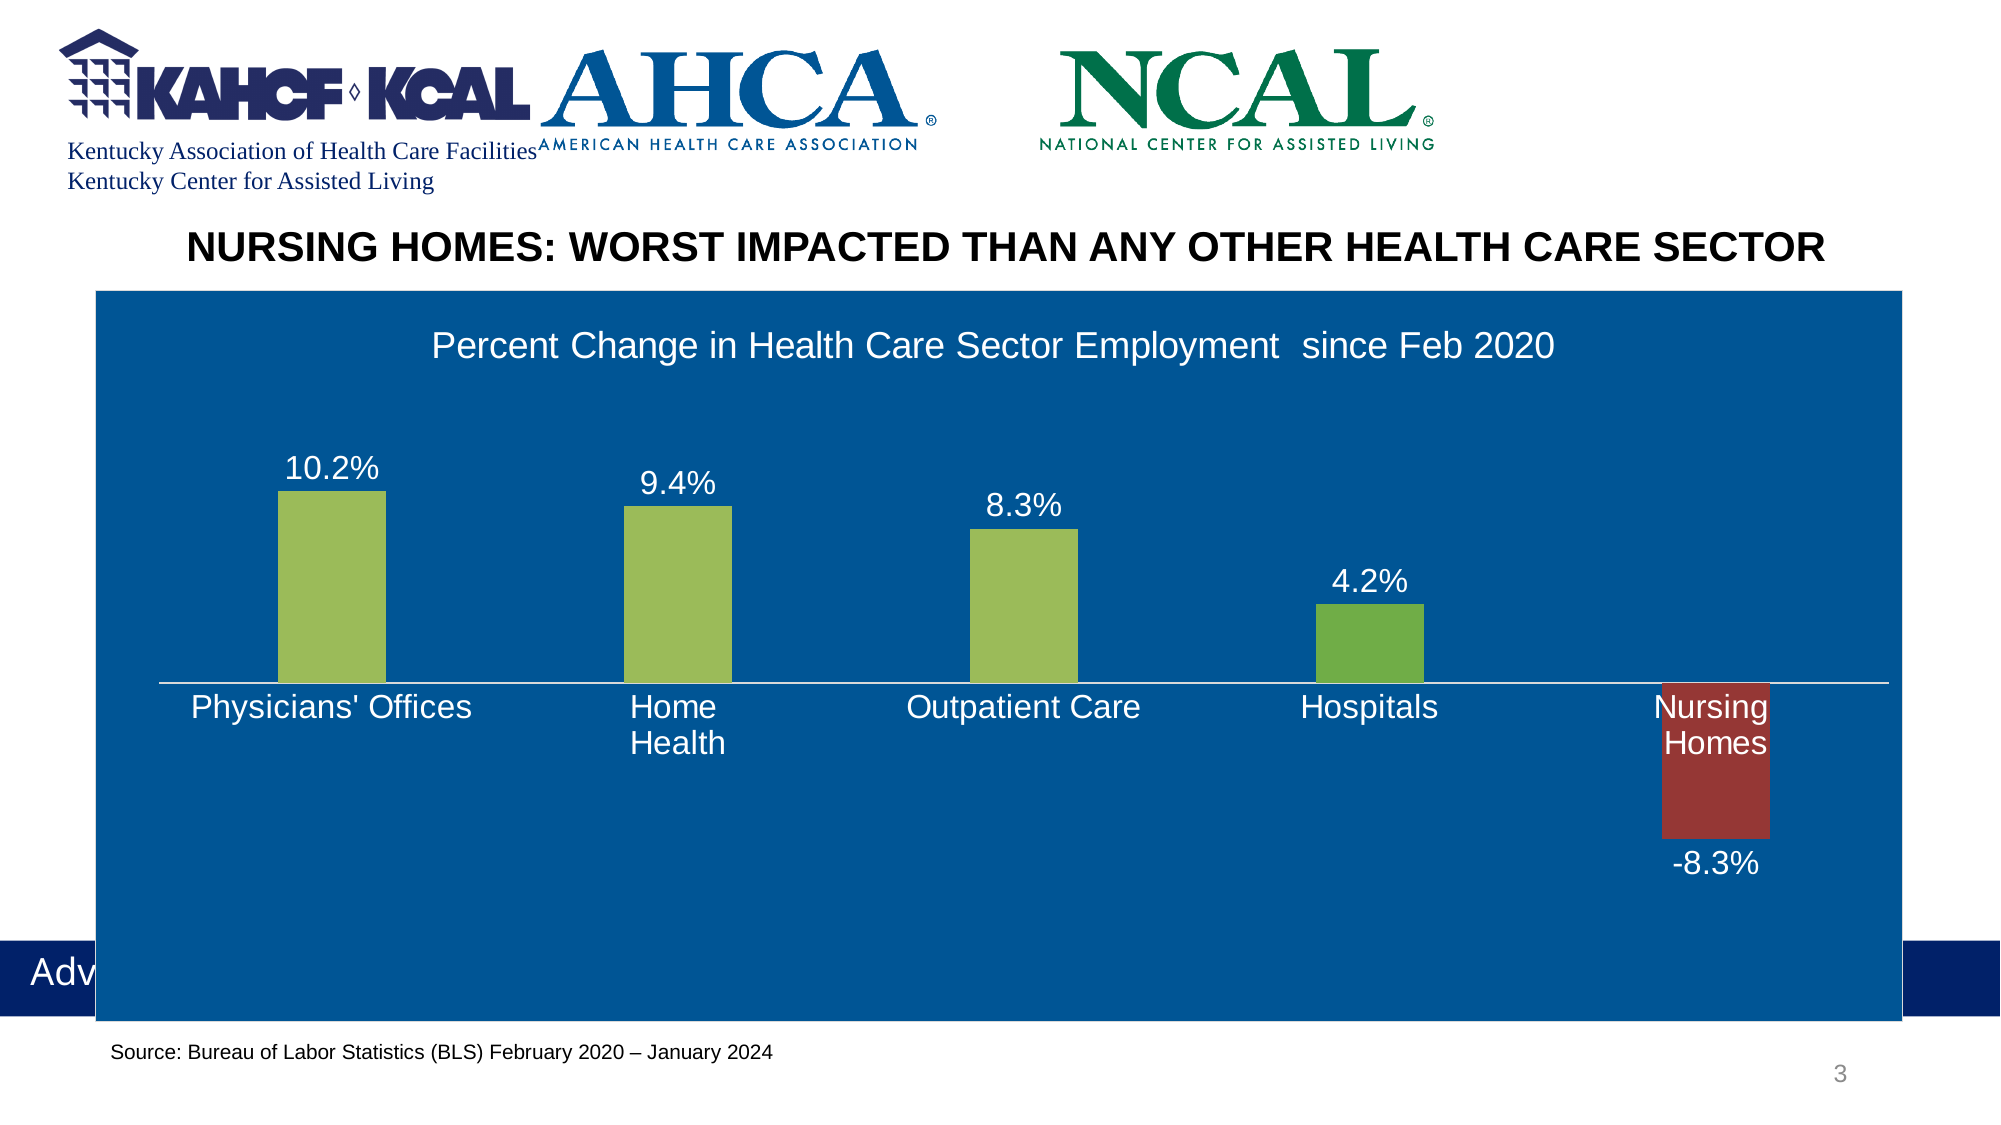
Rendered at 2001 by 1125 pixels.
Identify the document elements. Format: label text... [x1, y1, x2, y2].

slide_number 3 [1412, 1042, 1863, 1103]
picture [51, 22, 1434, 151]
chart [94, 289, 1904, 1023]
text_box Source: Bureau of Labor Statistics (BLS) February 2020 – January 2024 [95, 1029, 1533, 1071]
text_box NURSING HOMES: WORST IMPACTED THAN ANY OTHER HEALTH CARE SECTOR [81, 208, 1932, 277]
